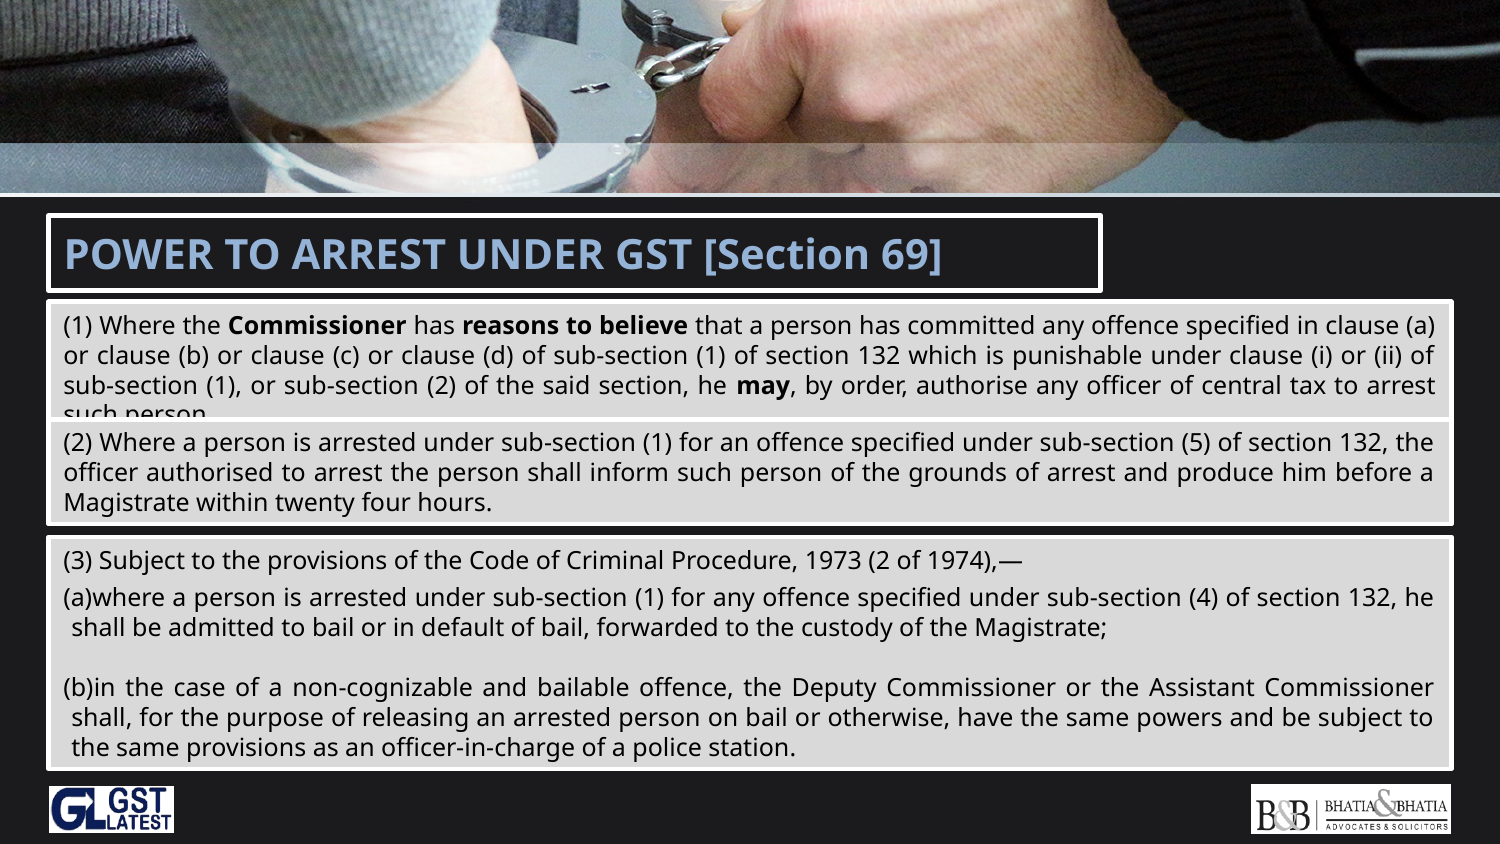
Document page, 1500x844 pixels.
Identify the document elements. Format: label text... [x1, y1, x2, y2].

picture [0, 0, 1500, 844]
text_box (1) Where the Commissioner has reasons to believe that a person has committed any offence specified in clause (a) or clause (b) or clause (c) or clause (d) of sub-section (1) of section 132 which is punishable under clause (i) or (ii) of sub-section (1), or sub-section (2) of the said section, he may, by order, authorise any officer of central tax to arrest such person. [48, 301, 1452, 419]
text_box (2) Where a person is arrested under sub-section (1) for an offence specified under sub-section (5) of section 132, the officer authorised to arrest the person shall inform such person of the grounds of arrest and produce him before a Magistrate within twenty four hours. [48, 419, 1452, 524]
text_box (3) Subject to the provisions of the Code of Criminal Procedure, 1973 (2 of 1974),— where a person is arrested under sub-section (1) for any offence specified under sub-section (4) of section 132, he shall be admitted to bail or in default of bail, forwarded to the custody of the Magistrate; in the case of a non-cognizable and bailable offence, the Deputy Commissioner or the Assistant Commissioner shall, for the purpose of releasing an arrested person on bail or otherwise, have the same powers and be subject to the same provisions as an officer-in-charge of a police station. [48, 537, 1452, 769]
text_box POWER TO ARREST UNDER GST [Section 69] [48, 215, 1101, 291]
